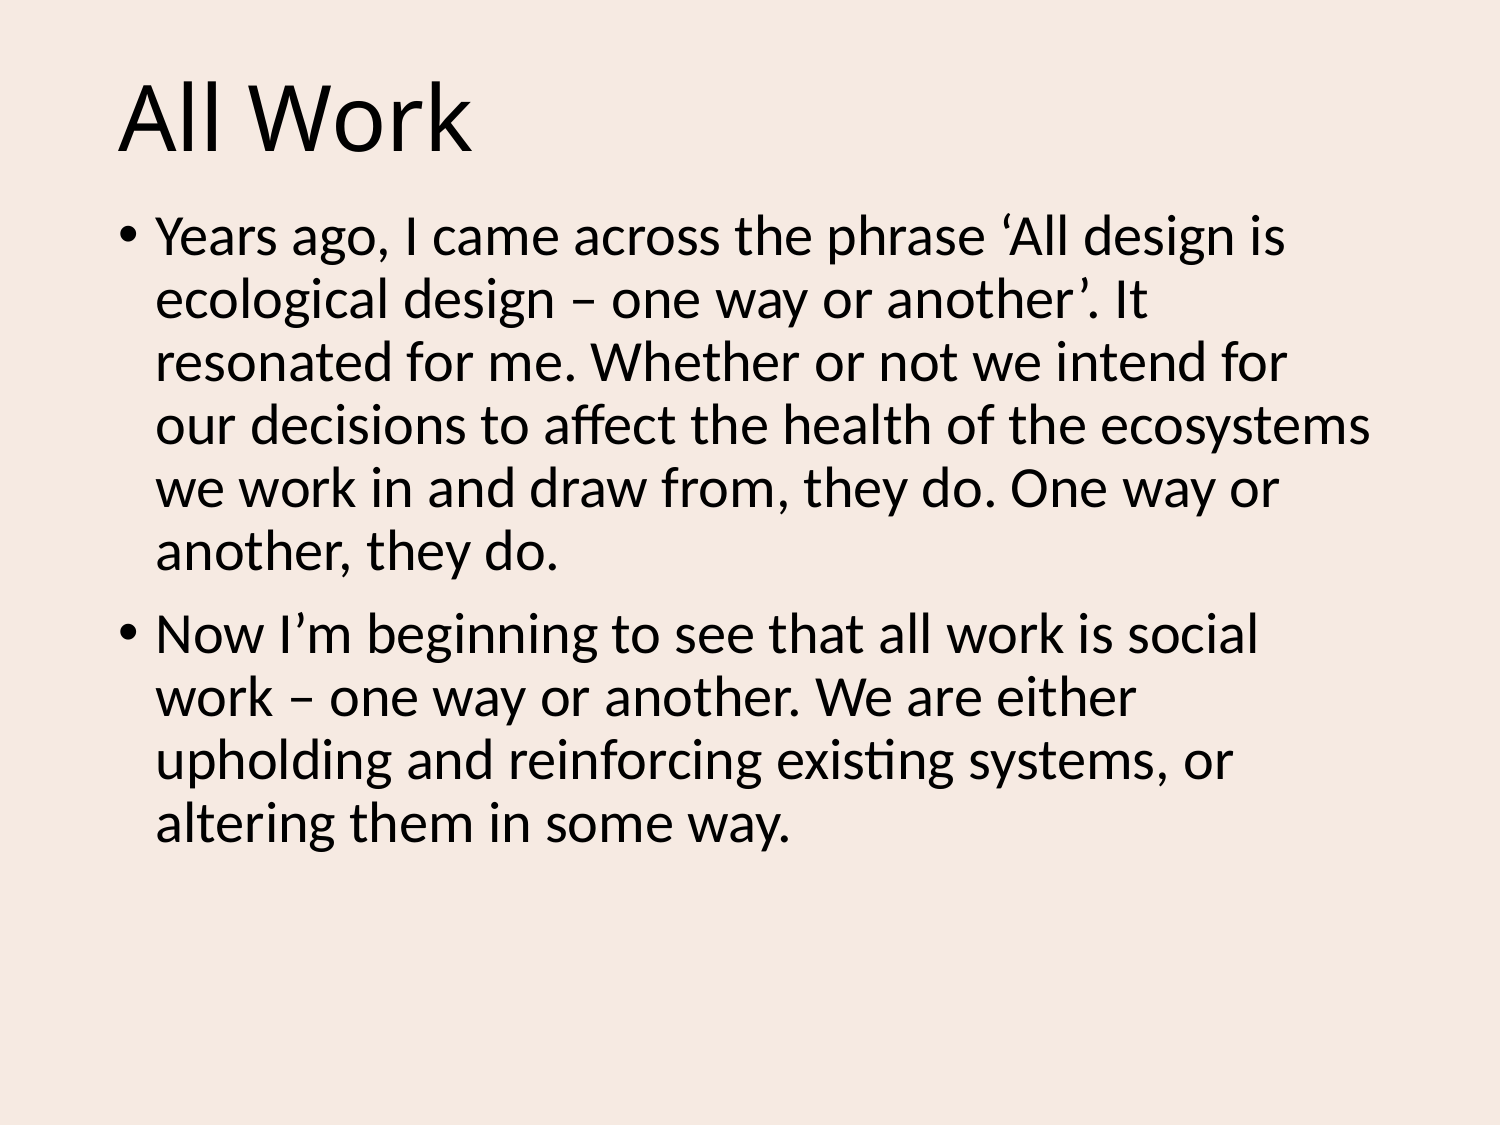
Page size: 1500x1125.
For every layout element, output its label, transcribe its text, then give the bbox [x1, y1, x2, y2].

list Years ago, I came across the phrase ‘All design is ecological design – one way or another’. It resonated for me. Whether or not we intend for our decisions to affect the health of the ecosystems we work in and draw from, they do. One way or another, they do. Now I’m beginning to see that all work is social work – one way or another. We are either upholding and reinforcing existing systems, or altering them in some way. [103, 197, 1397, 1030]
title All Work [103, 59, 1397, 185]
